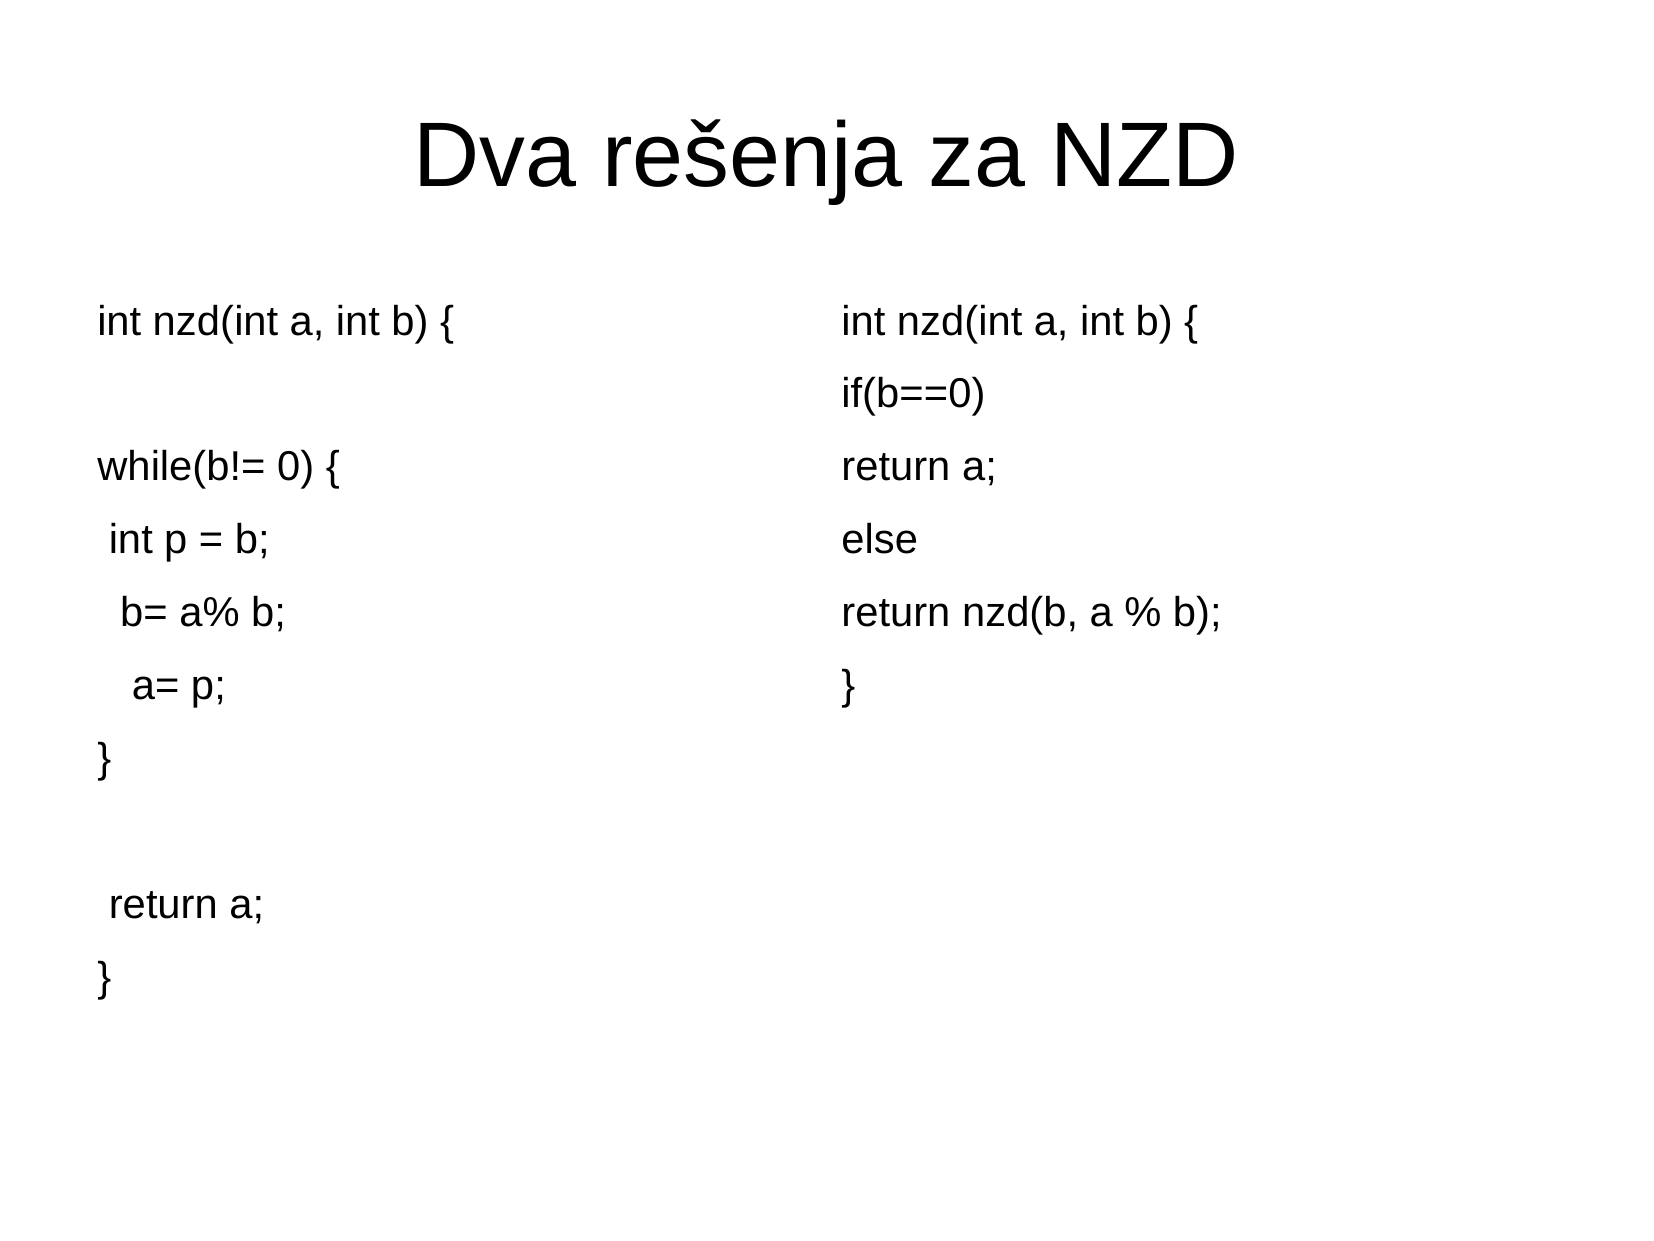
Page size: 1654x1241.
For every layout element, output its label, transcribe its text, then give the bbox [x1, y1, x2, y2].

table_header int nzd(int a, int b) { if(b==0) return a; else return nzd(b, a % b); } [827, 290, 1571, 1036]
table_header int nzd(int a, int b) { while(b!= 0) { int p = b; b= a% b; a= p; } return a; } [83, 290, 827, 1036]
title Dva rešenja za NZD [82, 49, 1571, 257]
